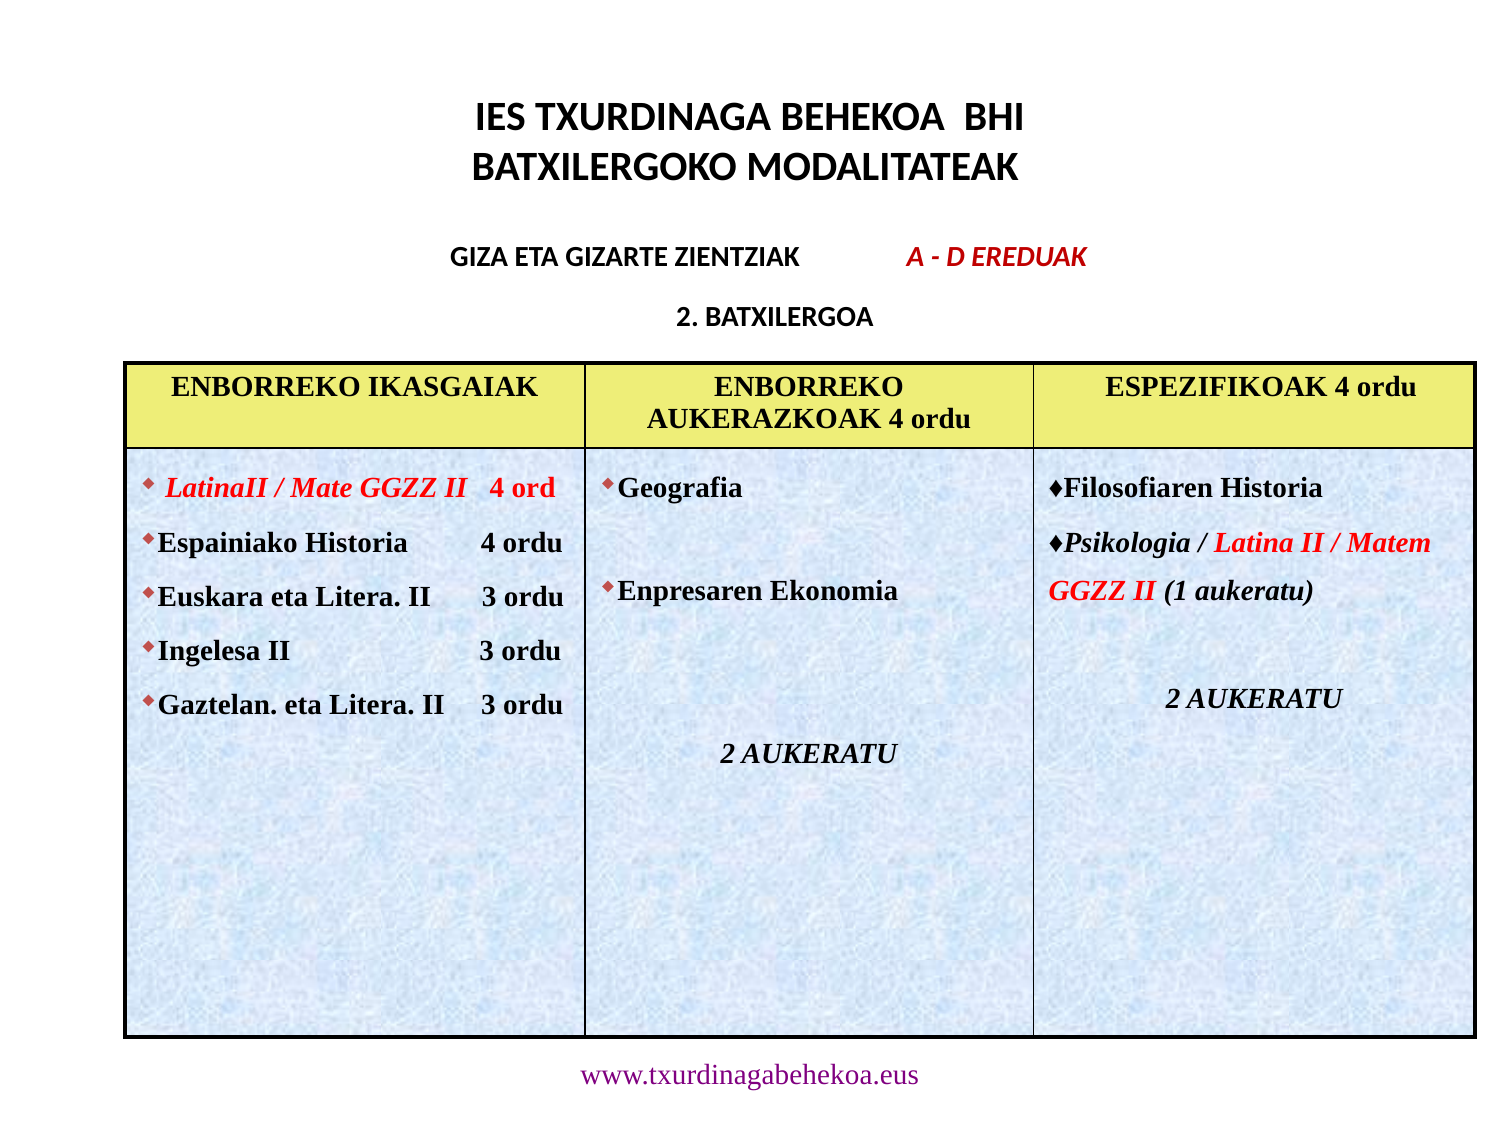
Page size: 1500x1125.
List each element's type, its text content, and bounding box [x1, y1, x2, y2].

table_cell ♦Filosofiaren Historia ♦Psikologia / Latina II / Matem GGZZ II (1 aukeratu) 2 AUKERATU [1034, 449, 1473, 1035]
text_box GIZA ETA GIZARTE ZIENTZIAK A - D EREDUAK 2. BATXILERGOA [219, 246, 1325, 368]
table_cell LatinaII / Mate GGZZ II 4 ord Espainiako Historia 4 ordu Euskara eta Litera. II 3 ordu Ingelesa II 3 ordu Gaztelan. eta Litera. II 3 ordu [127, 449, 584, 1035]
title IES TXURDINAGA BEHEKOA BHI BATXILERGOKO MODALITATEAK [75, 45, 1425, 233]
footer www.txurdinagabehekoa.eus [512, 1042, 988, 1103]
table_header ENBORREKO AUKERAZKOAK 4 ordu [586, 368, 1033, 447]
table_header ENBORREKO IKASGAIAK [127, 365, 584, 447]
table_cell Geografia Enpresaren Ekonomia 2 AUKERATU [586, 449, 1033, 1035]
table_header ESPEZIFIKOAK 4 ordu [1034, 365, 1473, 447]
